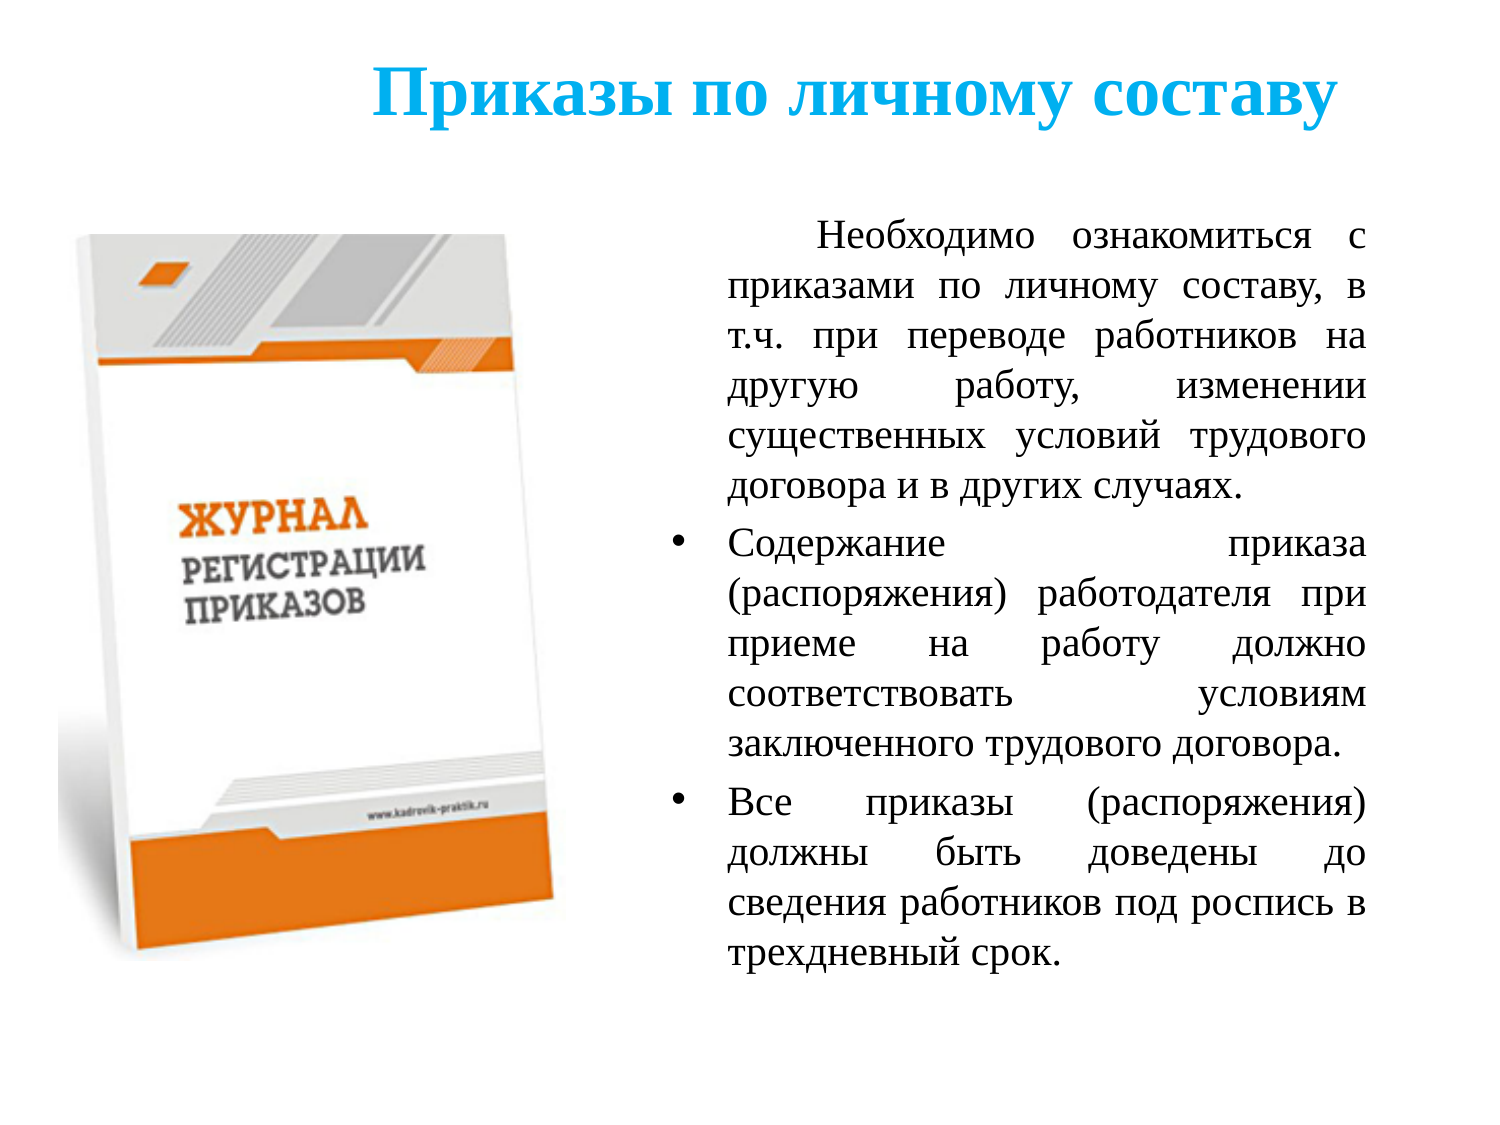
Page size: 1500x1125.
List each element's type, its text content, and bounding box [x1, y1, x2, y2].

list Необходимо ознакомиться с приказами по личному составу, в т.ч. при переводе работников на другую работу, изменении существенных условий трудового договора и в других случаях. Содержание приказа (распоряжения) работодателя при приеме на работу должно соответствовать условиям заключенного трудового договора. Все приказы (распоряжения) должны быть доведены до сведения работников под роспись в трехдневный срок. [656, 198, 1383, 999]
title Приказы по личному составу [128, 34, 1355, 139]
picture [58, 234, 567, 962]
